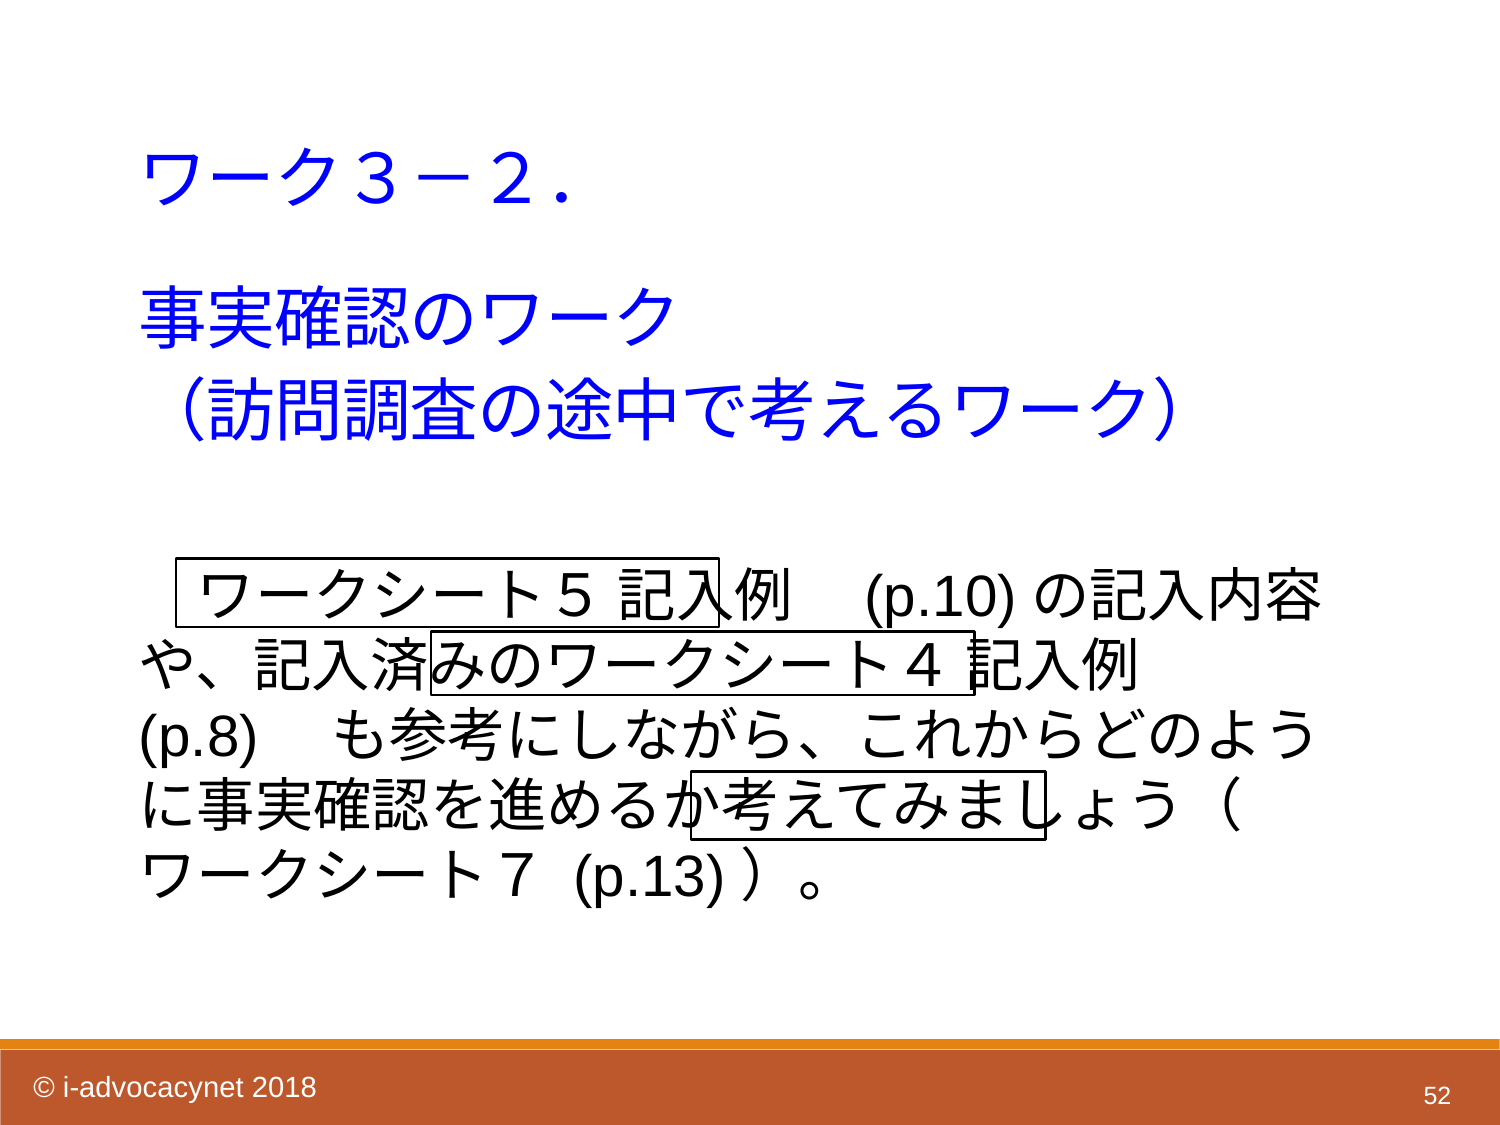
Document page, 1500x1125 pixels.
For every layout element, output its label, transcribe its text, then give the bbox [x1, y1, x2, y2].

text_box [690, 770, 1047, 841]
text_box ワーク３－２． 事実確認のワーク （訪問調査の途中で考えるワーク） [123, 101, 1424, 457]
text_box [430, 630, 976, 696]
slide_number 52 [1305, 1065, 1467, 1125]
text_box [175, 557, 720, 628]
text_box ワークシート５ 記入例 (p.10)の記入内容や、記入済みのワークシート４ 記入例 (p.8) も参考にしながら、これからどのように事実確認を進めるか考えてみましょう（ ワークシート７ (p.13)）。 [123, 550, 1365, 916]
